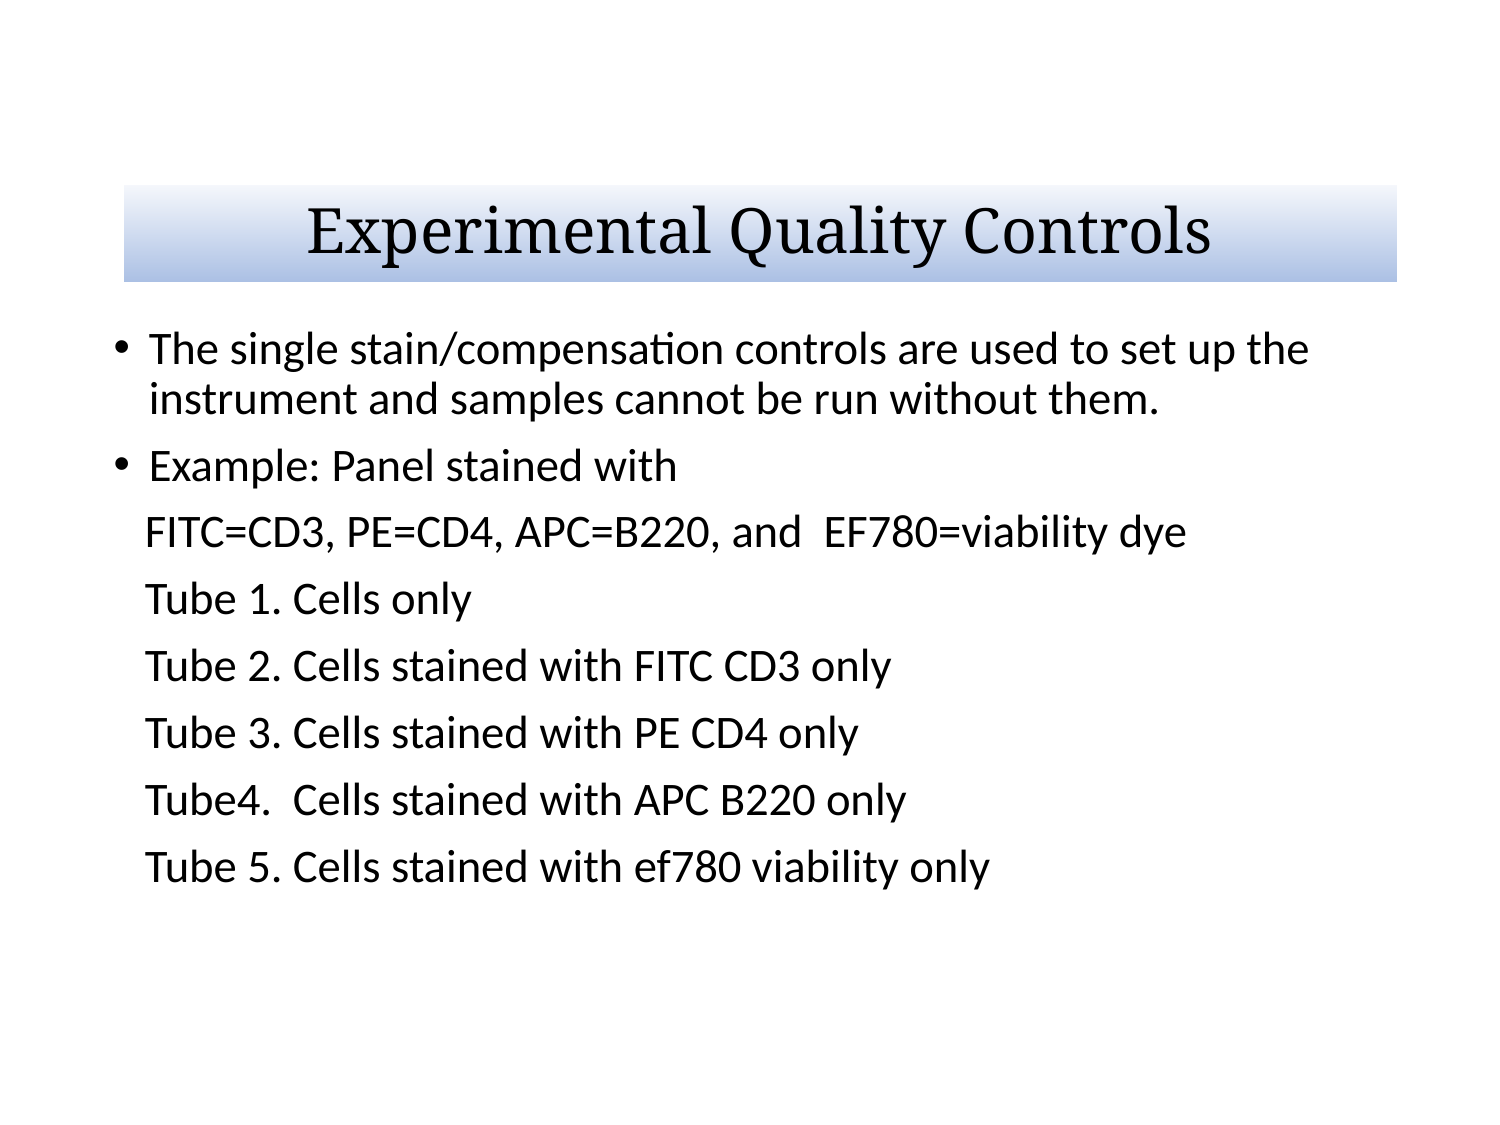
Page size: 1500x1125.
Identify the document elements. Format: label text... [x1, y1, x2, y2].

list The single stain/compensation controls are used to set up the instrument and samples cannot be run without them. Example: Panel stained with FITC=CD3, PE=CD4, APC=B220, and EF780=viability dye Tube 1. Cells only Tube 2. Cells stained with FITC CD3 only Tube 3. Cells stained with PE CD4 only Tube4. Cells stained with APC B220 only Tube 5. Cells stained with ef780 viability only [98, 316, 1397, 901]
title Experimental Quality Controls [124, 185, 1397, 282]
